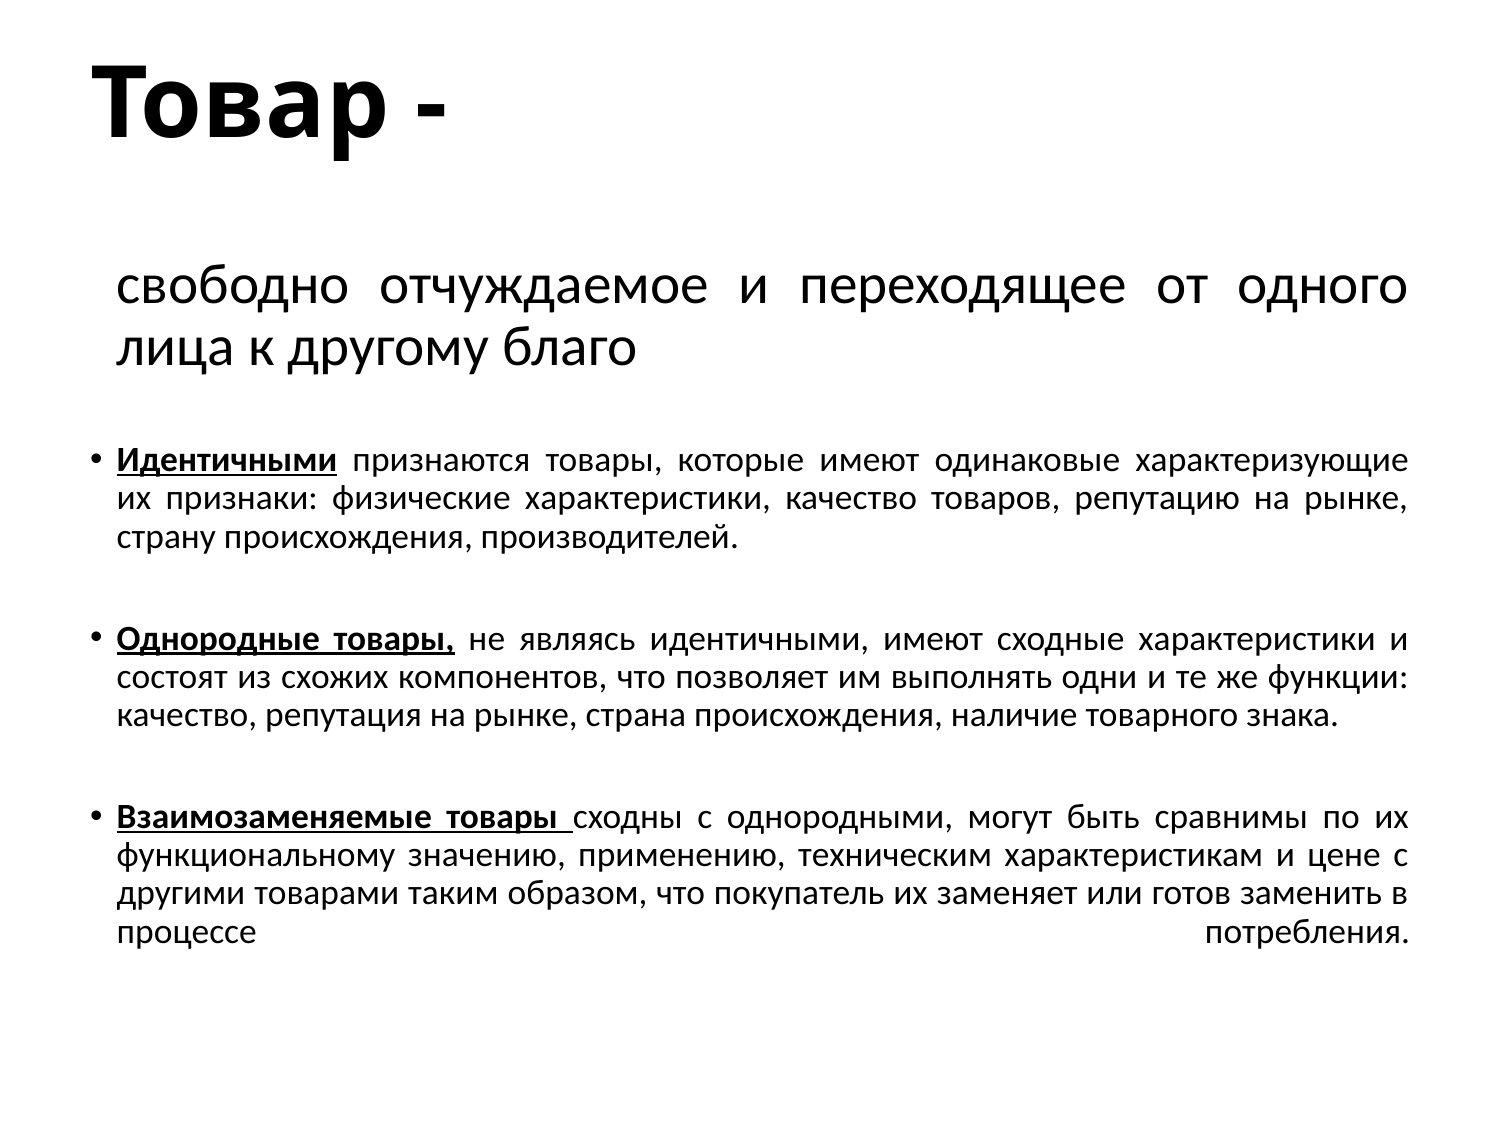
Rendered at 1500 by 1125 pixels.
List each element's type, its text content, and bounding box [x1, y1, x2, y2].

title Товар - [75, 24, 1425, 184]
list это любая вещь, неограниченная в обороте, свободно отчуждаемое и переходящее от одного лица к другому благо Идентичными признаются товары, которые имеют одинаковые характеризующие их признаки: физические характеристики, качество товаров, репутацию на рынке, страну происхождения, производителей. Однородные товары, не являясь идентичными, имеют сходные характеристики и состоят из схожих компонентов, что позволяет им выполнять одни и те же функции: качество, репутация на рынке, страна происхождения, наличие товарного знака. Взаимозаменяемые товары сходны с однородными, могут быть сравнимы по их функциональному значению, применению, техническим характеристикам и цене с другими товарами таким образом, что покупатель их заменяет или готов заменить в процессе потребления. [75, 184, 1425, 1000]
